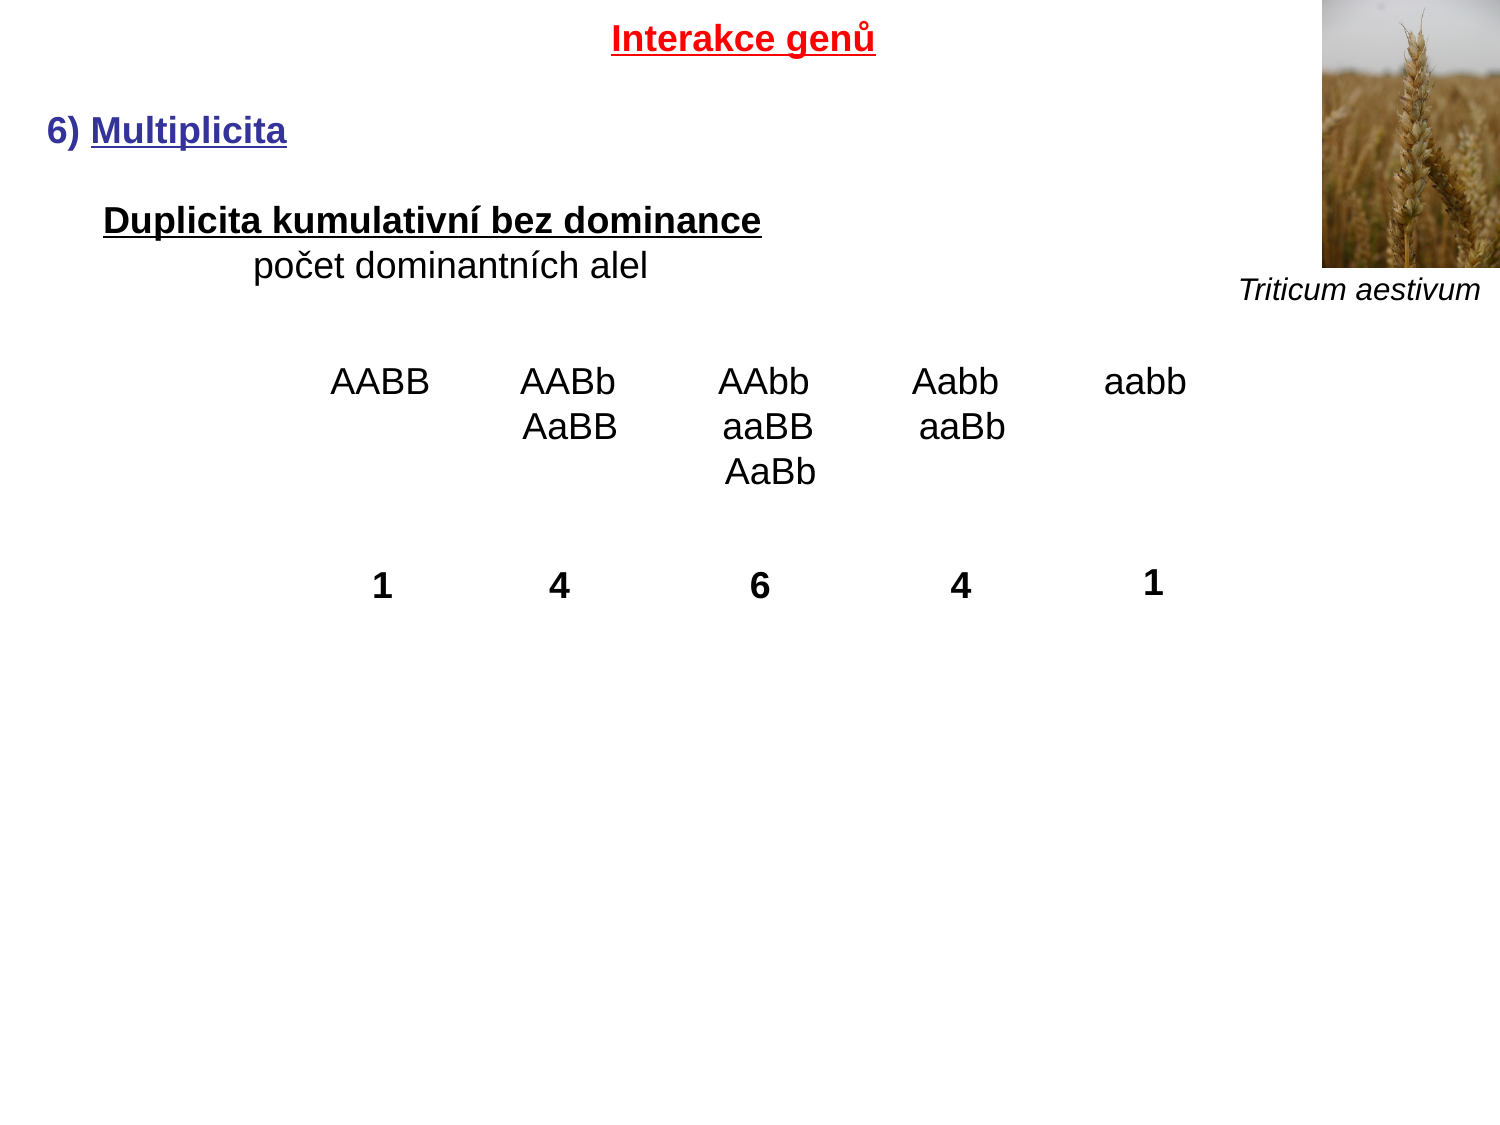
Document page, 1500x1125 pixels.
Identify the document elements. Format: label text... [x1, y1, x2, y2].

text_box 1 [357, 553, 408, 614]
text_box 1 [1128, 550, 1179, 611]
text_box 6 [735, 553, 786, 614]
picture [1322, 0, 1500, 268]
text_box 4 [534, 553, 585, 614]
text_box 6) Multiplicita Duplicita kumulativní bez dominance počet dominantních alel [32, 99, 890, 294]
text_box Triticum aestivum [1223, 261, 1497, 314]
text_box AABB AABb AAbb Aabb aabb AaBB aaBB aaBb AaBb [315, 349, 1204, 500]
text_box 4 [935, 553, 987, 614]
text_box Interakce genů [596, 6, 891, 67]
